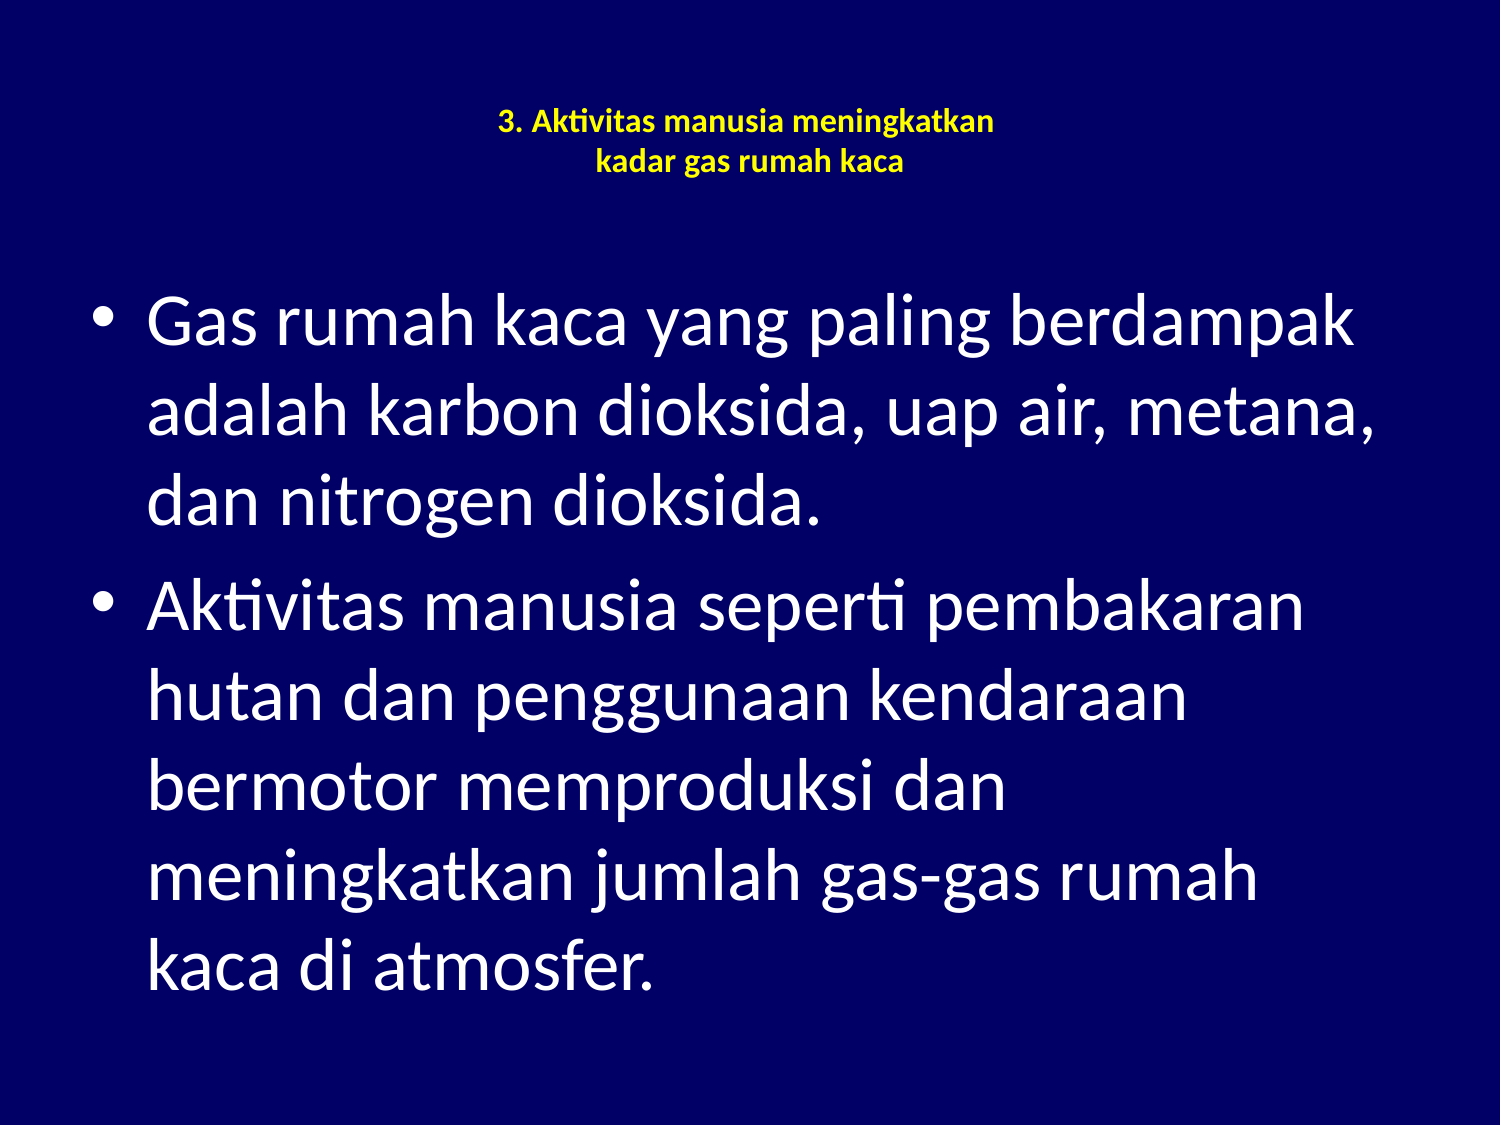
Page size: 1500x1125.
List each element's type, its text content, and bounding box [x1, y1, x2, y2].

title 3. Aktivitas manusia meningkatkan kadar gas rumah kaca [75, 45, 1425, 233]
list Gas rumah kaca yang paling berdampak adalah karbon dioksida, uap air, metana, dan nitrogen dioksida. Aktivitas manusia seperti pembakaran hutan dan penggunaan kendaraan bermotor memproduksi dan meningkatkan jumlah gas-gas rumah kaca di atmosfer. [75, 262, 1425, 1035]
